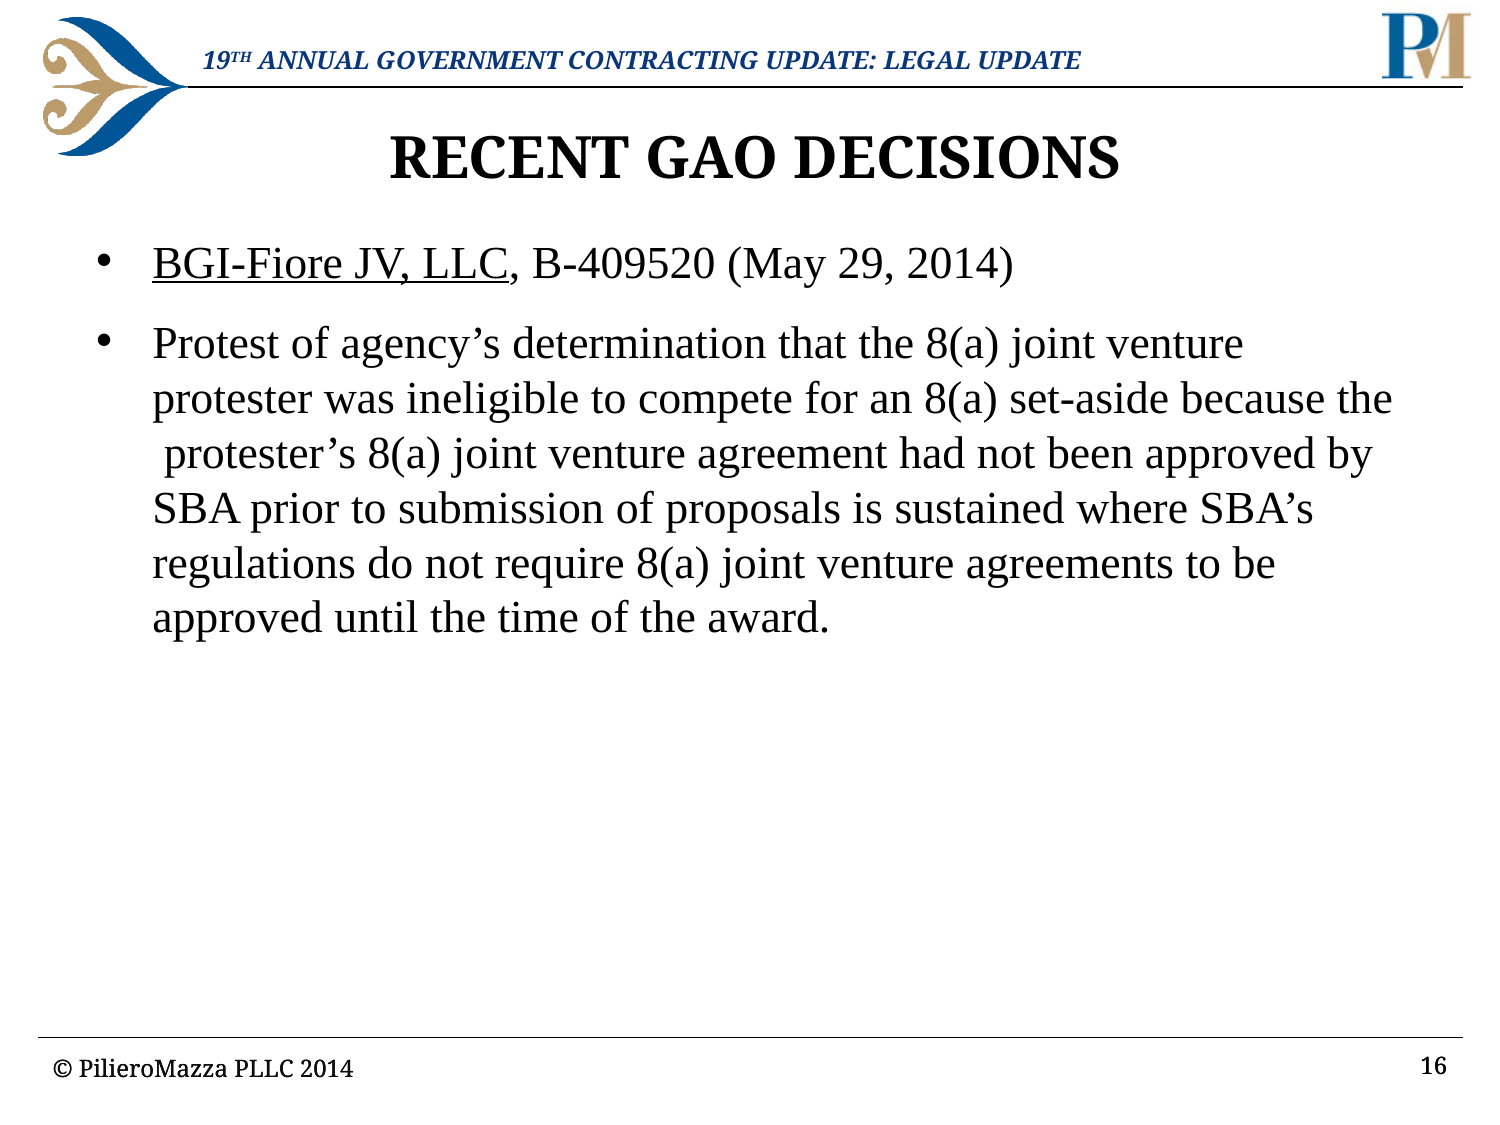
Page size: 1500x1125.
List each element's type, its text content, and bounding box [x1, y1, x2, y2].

picture [43, 17, 188, 156]
picture [1382, 5, 1475, 86]
text_box BGI-Fiore JV, LLC, B-409520 (May 29, 2014) Protest of agency’s determination that the 8(a) joint venture protester was ineligible to compete for an 8(a) set-aside because the protester’s 8(a) joint venture agreement had not been approved by SBA prior to submission of proposals is sustained where SBA’s regulations do not require 8(a) joint venture agreements to be approved until the time of the award. [81, 224, 1419, 650]
slide_number 16 [1112, 1037, 1463, 1098]
slide_number © PilieroMazza PLLC 2014 [37, 1037, 388, 1098]
title Recent GAO Decisions [81, 101, 1432, 210]
